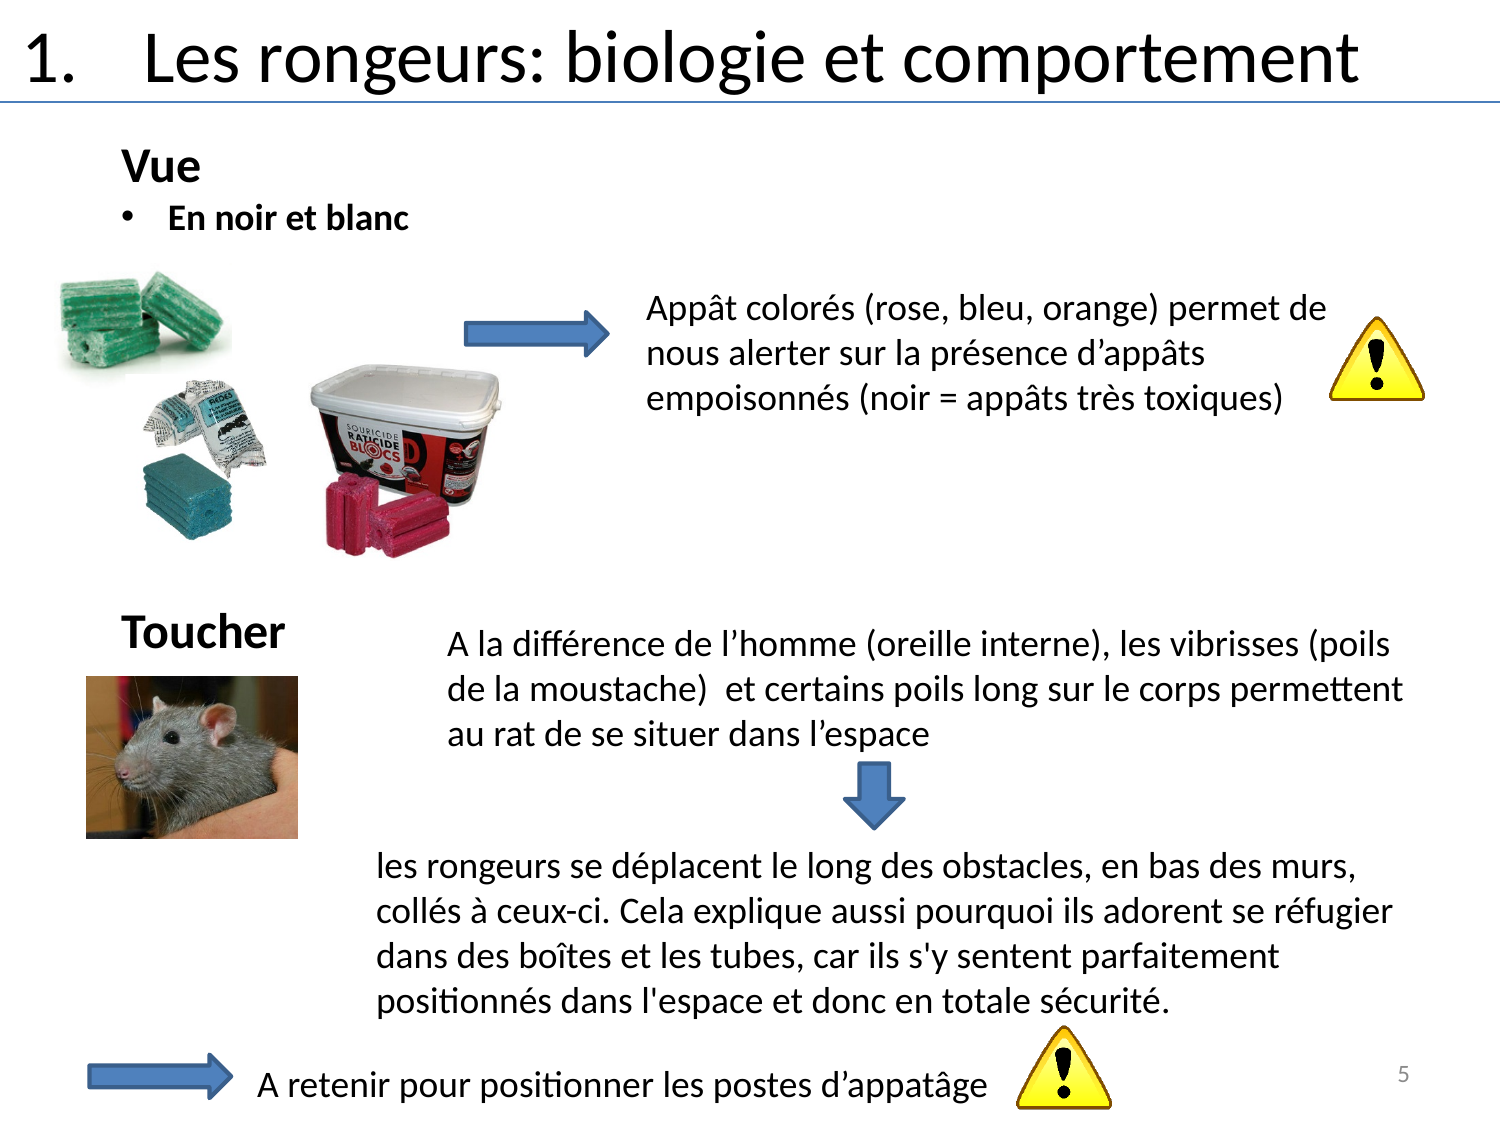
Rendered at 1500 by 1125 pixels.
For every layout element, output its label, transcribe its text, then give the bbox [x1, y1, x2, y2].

text_box Les rongeurs: biologie et comportement [6, 0, 1377, 101]
picture [86, 676, 299, 840]
picture [36, 263, 275, 552]
text_box A la différence de l’homme (oreille interne), les vibrisses (poils de la moustache) et certains poils long sur le corps permettent au rat de se situer dans l’espace [432, 611, 1449, 762]
text_box A retenir pour positionner les postes d’appatâge [242, 1052, 1004, 1113]
text_box [842, 761, 906, 831]
text_box [463, 310, 610, 358]
text_box Toucher [107, 591, 302, 667]
picture [297, 349, 510, 561]
picture [1324, 310, 1425, 412]
text_box les rongeurs se déplacent le long des obstacles, en bas des murs, collés à ceux-ci. Cela explique aussi pourquoi ils adorent se réfugier dans des boîtes et les tubes, car ils s'y sentent parfaitement positionnés dans l'espace et donc en totale sécurité. [361, 834, 1447, 1029]
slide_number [75, 1042, 425, 1103]
slide_number 5 [1115, 1042, 1425, 1103]
text_box Vue En noir et blanc Appât colorés (rose, bleu, orange) permet de nous alerter sur la présence d’appâts empoisonnés (noir = appâts très toxiques) [106, 125, 1394, 606]
picture [1010, 1019, 1112, 1120]
